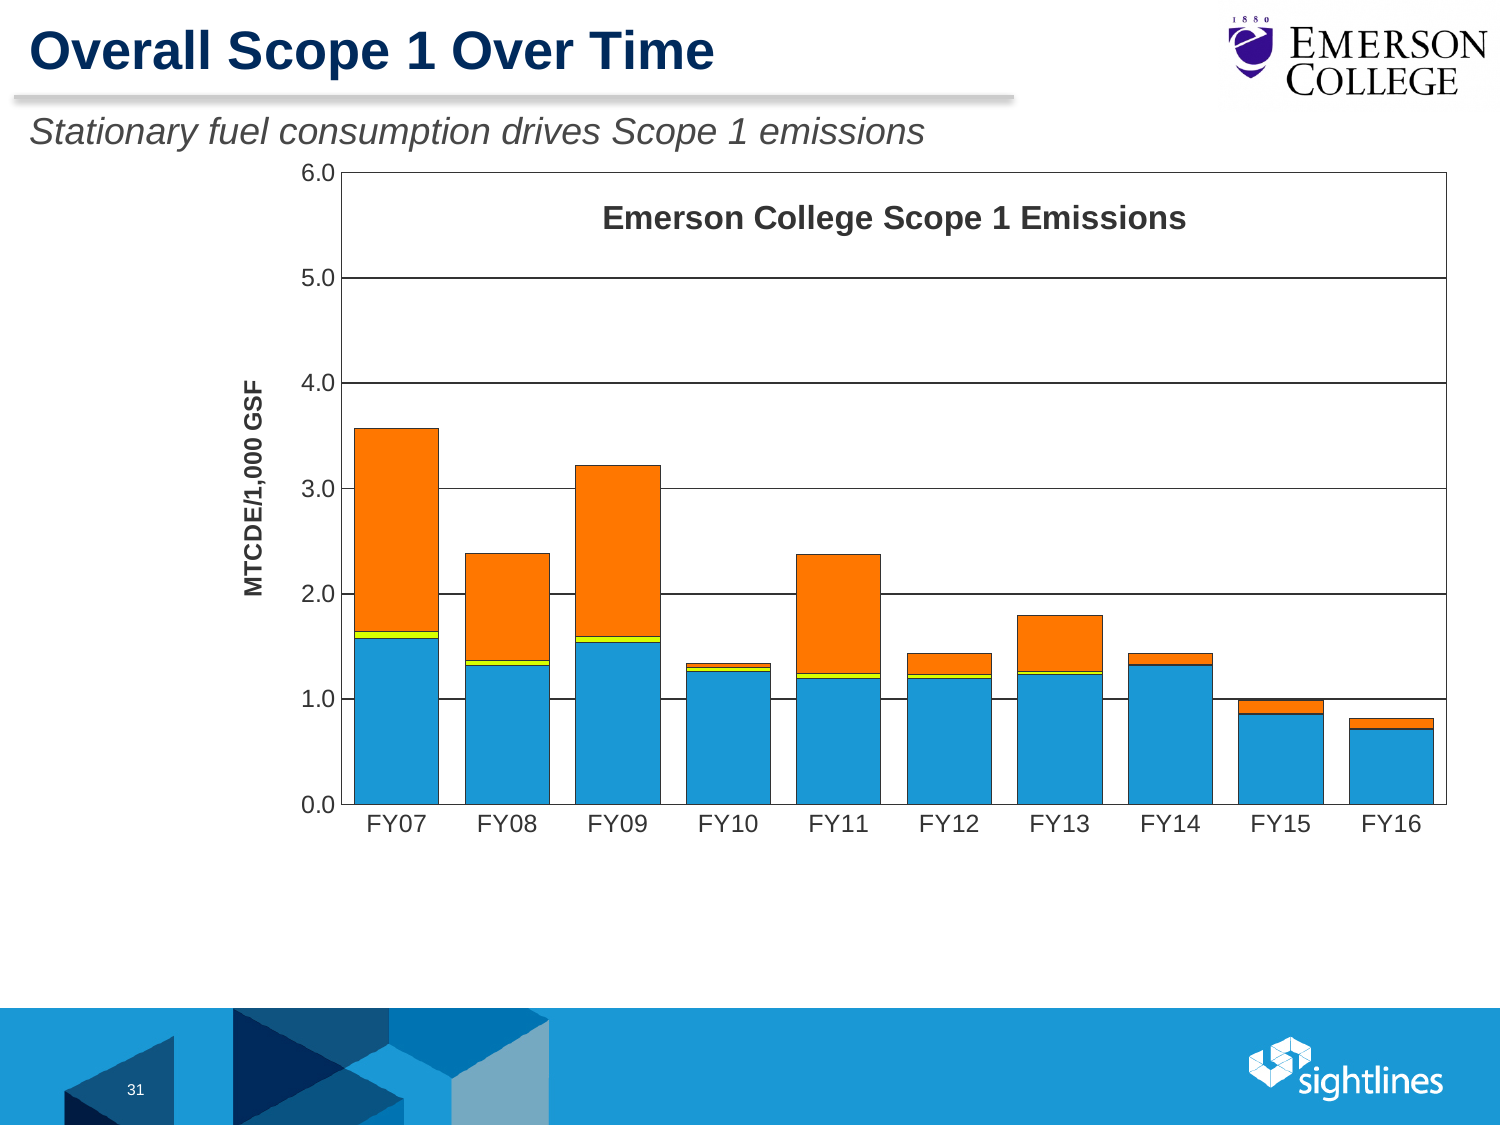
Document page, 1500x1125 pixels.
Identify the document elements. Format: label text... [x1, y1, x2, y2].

slide_number 31 [99, 1059, 173, 1120]
picture [0, 0, 1500, 1125]
list Stationary fuel consumption drives Scope 1 emissions [14, 100, 1199, 157]
chart [0, 158, 1484, 991]
title Overall Scope 1 Over Time [14, 1, 1068, 95]
